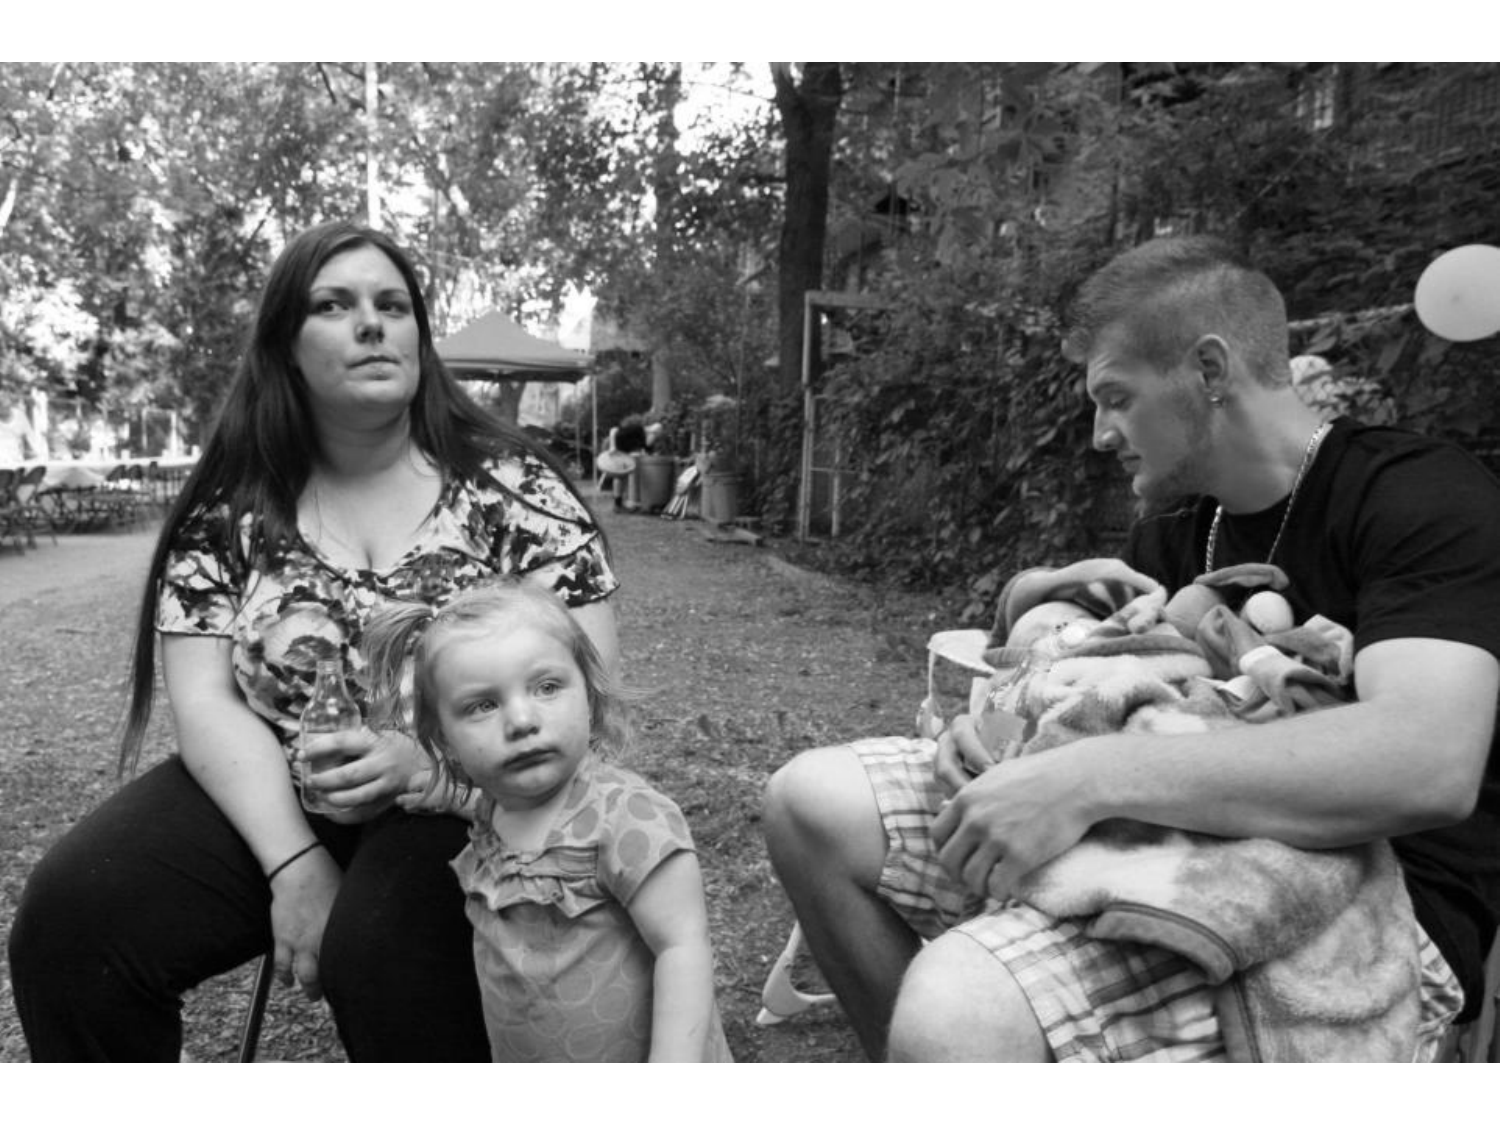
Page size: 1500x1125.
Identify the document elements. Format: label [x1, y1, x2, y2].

picture [0, 62, 1500, 1063]
